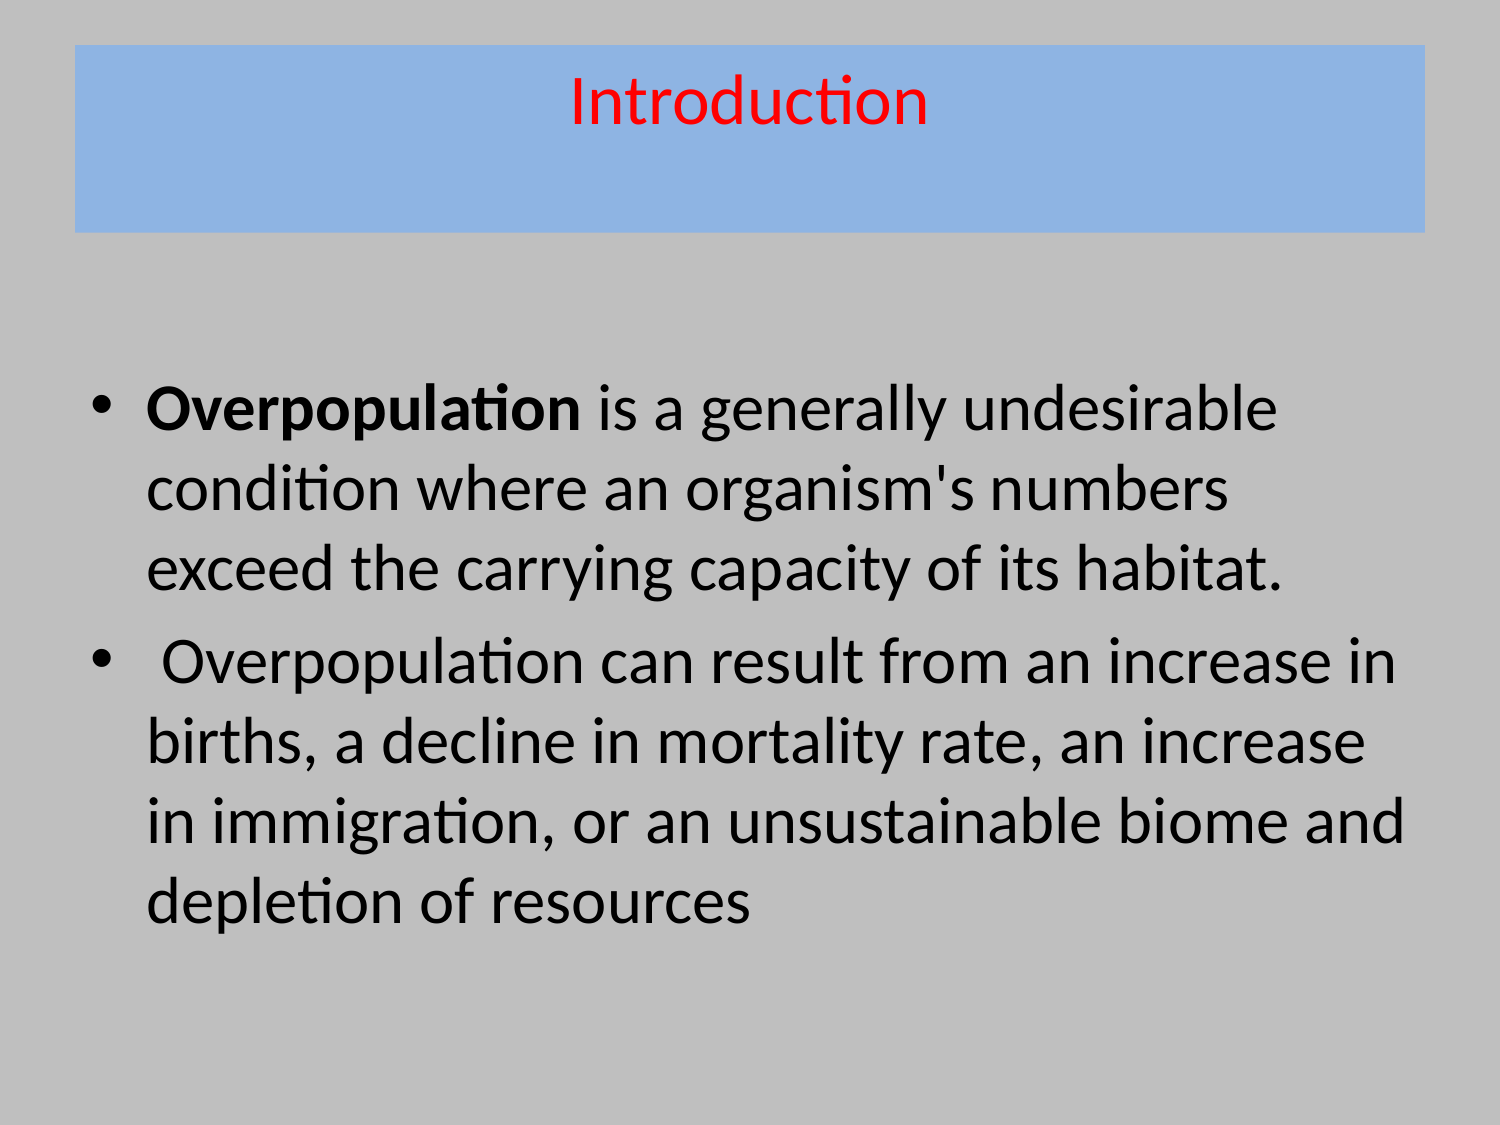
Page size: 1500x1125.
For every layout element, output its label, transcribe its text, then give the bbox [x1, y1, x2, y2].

title Introduction [75, 45, 1425, 233]
list Overpopulation is a generally undesirable condition where an organism's numbers exceed the carrying capacity of its habitat. Overpopulation can result from an increase in births, a decline in mortality rate, an increase in immigration, or an unsustainable biome and depletion of resources [75, 262, 1425, 1005]
